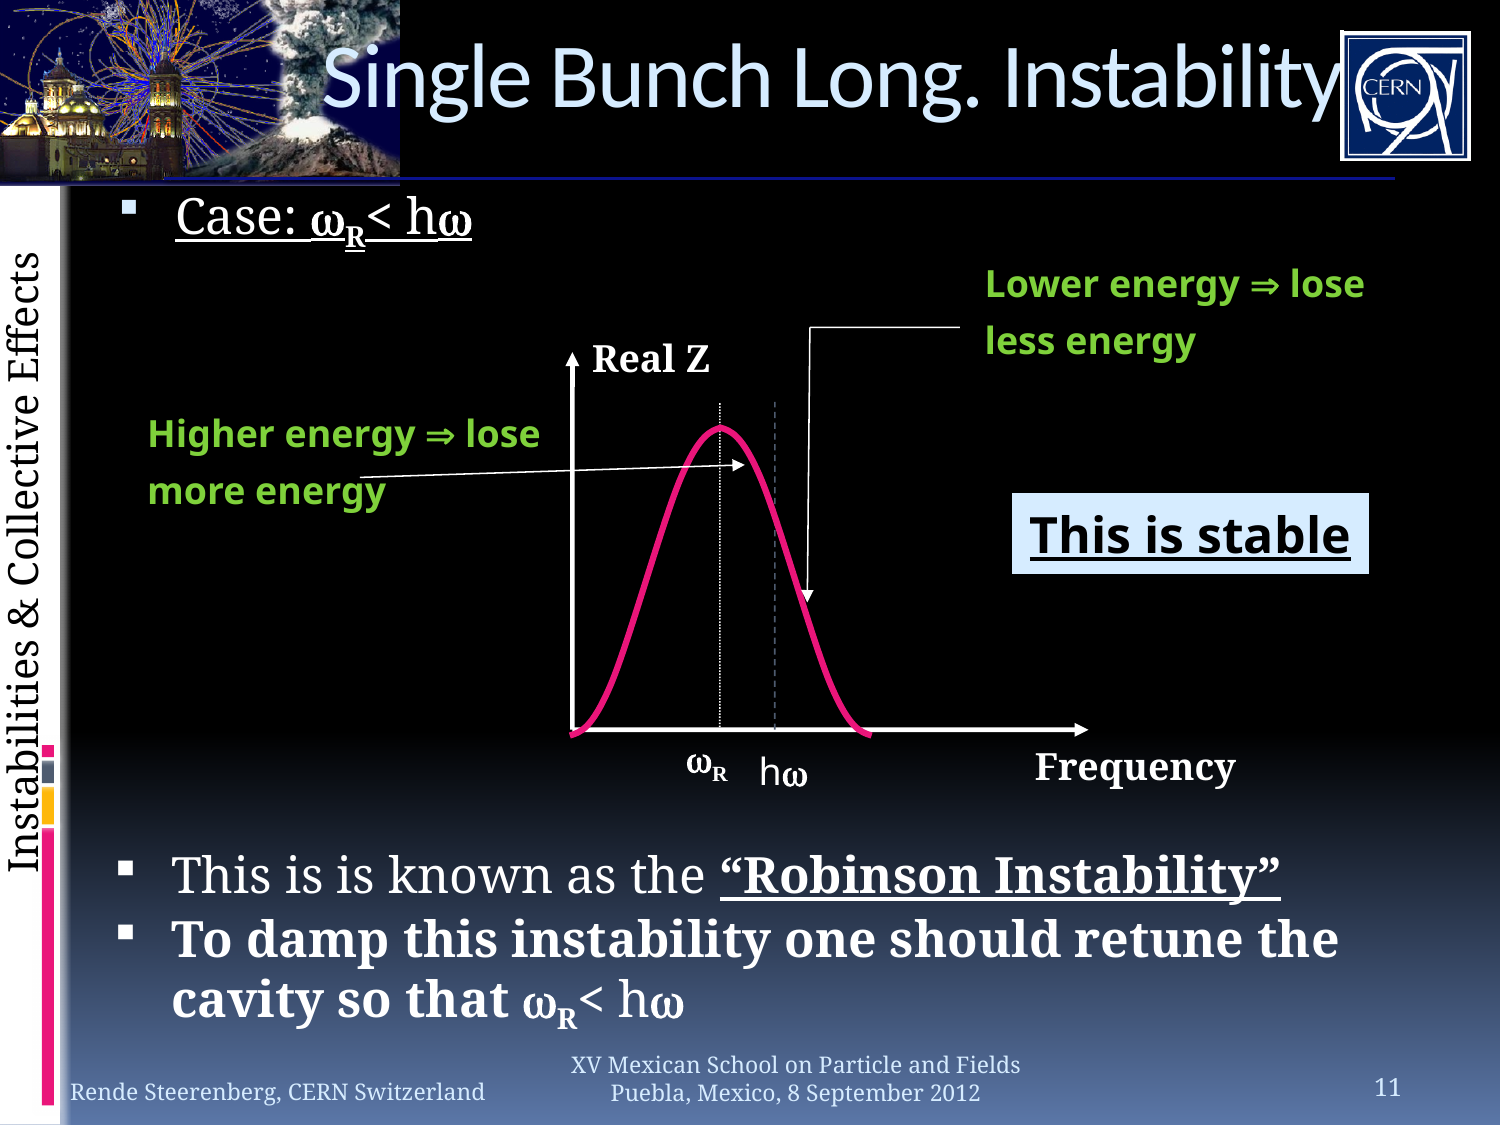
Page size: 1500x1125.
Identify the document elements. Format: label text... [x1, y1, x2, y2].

text_box [569, 467, 703, 736]
text_box [801, 328, 814, 603]
text_box Real Z [577, 327, 726, 388]
footer Rende Steerenberg, CERN Switzerland [55, 1052, 514, 1113]
text_box [686, 428, 721, 466]
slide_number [549, 1053, 1043, 1114]
text_box R [671, 714, 751, 798]
text_box h [744, 740, 823, 801]
text_box This is stable [1015, 496, 1366, 571]
picture [1340, 30, 1471, 162]
picture [0, 0, 400, 187]
text_box [869, 723, 1089, 735]
text_box [359, 459, 745, 478]
slide_number 11 [1359, 1052, 1488, 1113]
text_box Instabilities & Collective Effects [0, 196, 55, 1125]
text_box This is is known as the “Robinson Instability” To damp this instability one should retune the cavity so that R< h [100, 843, 1467, 1021]
text_box [719, 427, 872, 736]
text_box Lower energy  lose less energy [969, 252, 1385, 373]
text_box Higher energy  lose more energy [132, 402, 598, 523]
title Single Bunch Long. Instability [409, 8, 1385, 159]
text_box [566, 352, 577, 402]
list Case: R< h [92, 178, 1467, 282]
text_box Frequency [1020, 735, 1252, 795]
list Bunch C [92, 178, 1398, 191]
